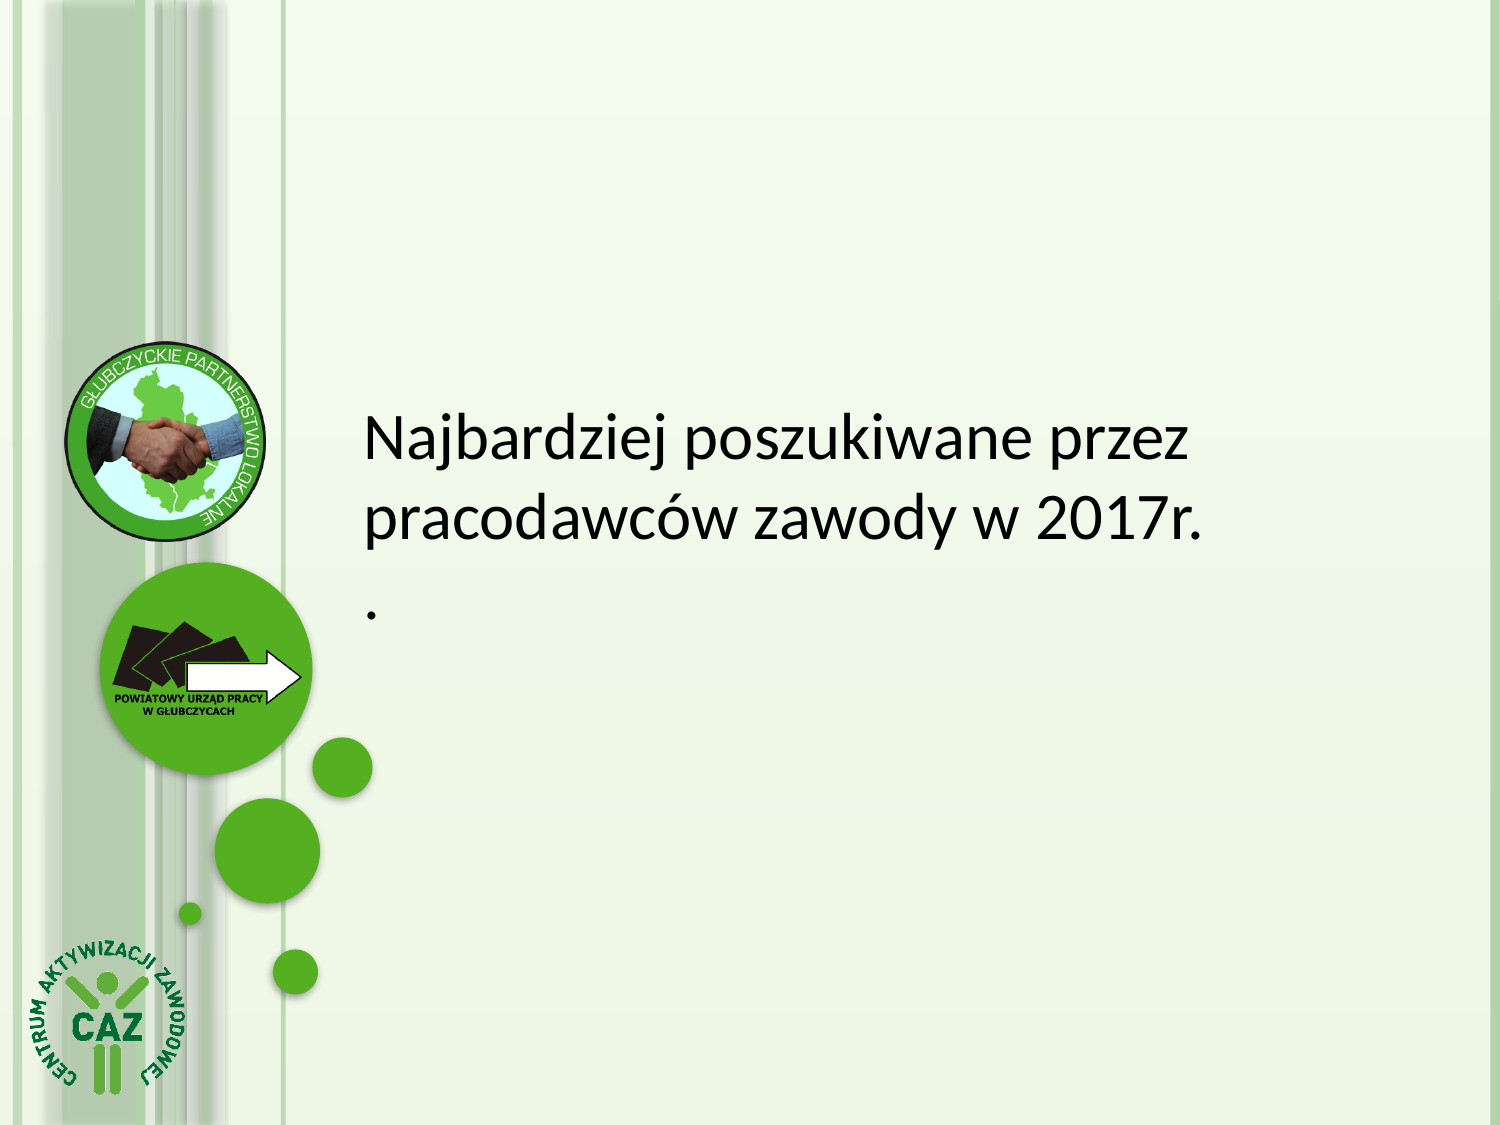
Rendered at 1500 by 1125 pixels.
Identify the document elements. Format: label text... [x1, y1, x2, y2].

picture [28, 939, 186, 1095]
picture [111, 620, 302, 715]
picture [64, 340, 267, 543]
text_box Najbardziej poszukiwane przez pracodawców zawody w 2017r. . [348, 385, 1444, 640]
